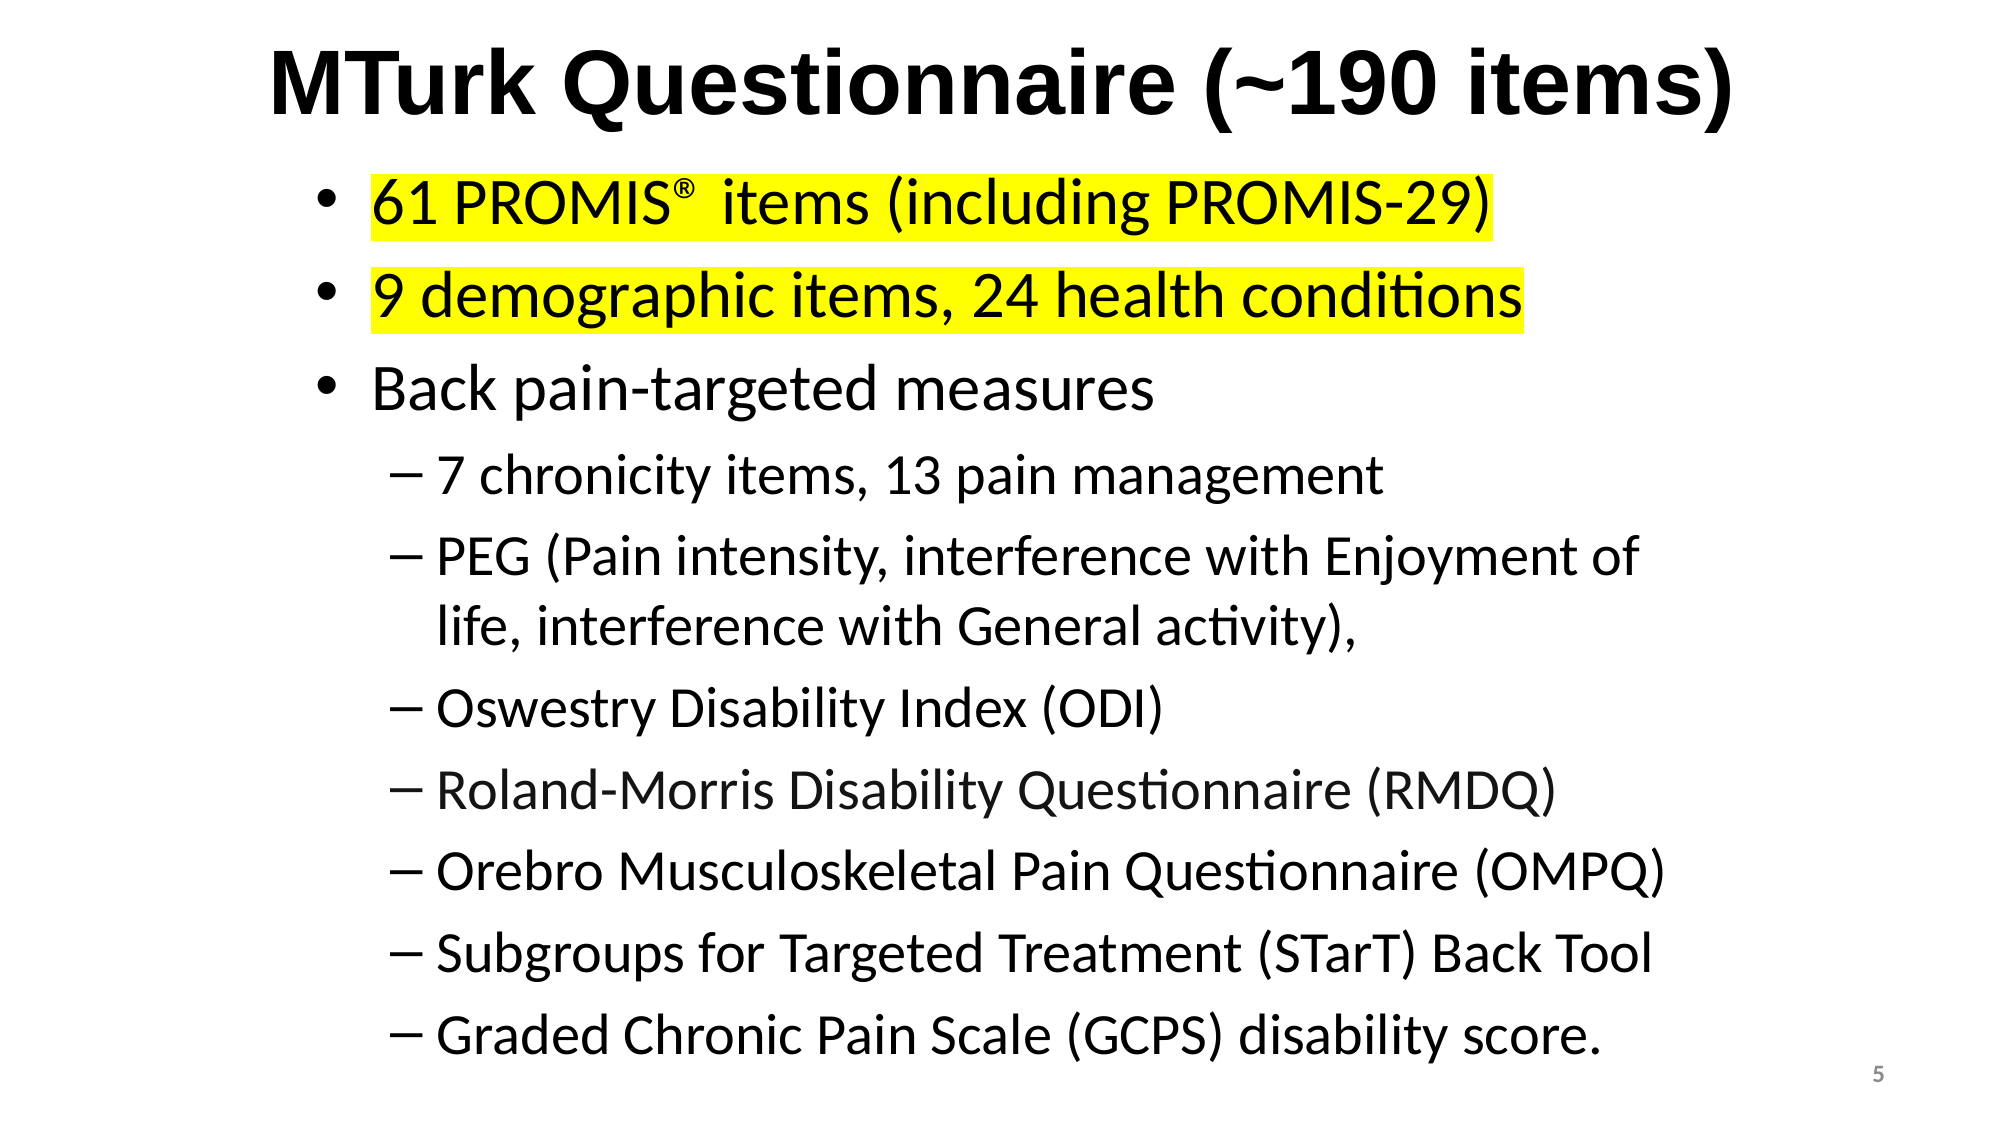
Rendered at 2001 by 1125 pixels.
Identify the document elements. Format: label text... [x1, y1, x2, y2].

list 61 PROMIS® items (including PROMIS-29) 9 demographic items, 24 health conditions Back pain-targeted measures 7 chronicity items, 13 pain management PEG (Pain intensity, interference with Enjoyment of life, interference with General activity), Oswestry Disability Index (ODI) Roland-Morris Disability Questionnaire (RMDQ) Orebro Musculoskeletal Pain Questionnaire (OMPQ) Subgroups for Targeted Treatment (STarT) Back Tool Graded Chronic Pain Scale (GCPS) disability score. [299, 149, 1728, 893]
title MTurk Questionnaire (~190 items) [245, 0, 1759, 172]
slide_number 5 [1433, 1042, 1900, 1103]
